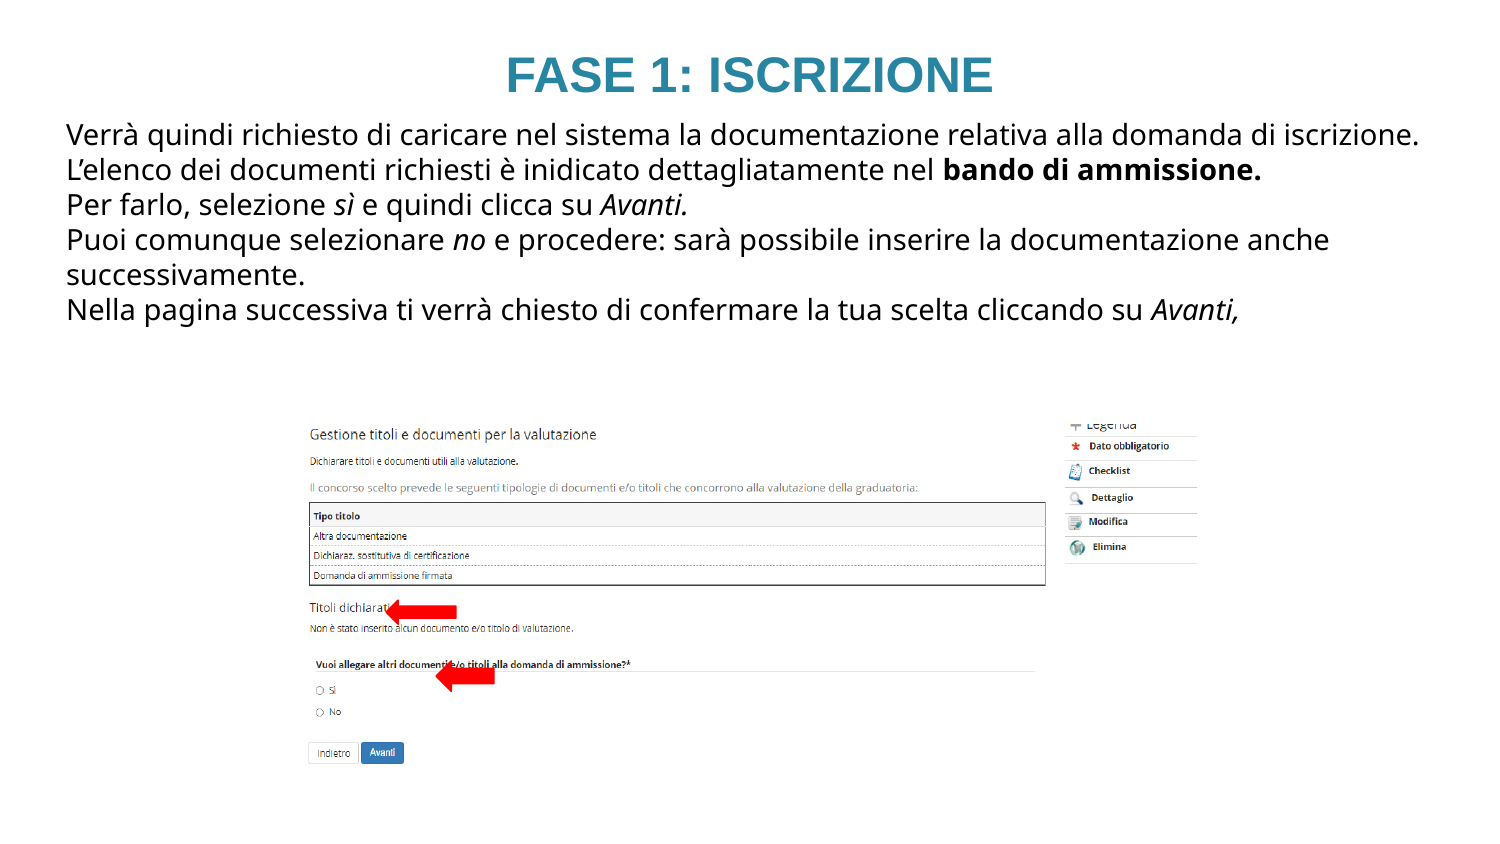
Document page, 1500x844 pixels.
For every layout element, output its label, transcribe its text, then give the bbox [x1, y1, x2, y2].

picture [293, 424, 1207, 777]
title FASE 1: ISCRIZIONE [51, 19, 1449, 113]
title Verrà quindi richiesto di caricare nel sistema la documentazione relativa alla domanda di iscrizione. L’elenco dei documenti richiesti è inidicato dettagliatamente nel bando di ammissione. Per farlo, selezione sì e quindi clicca su Avanti. Puoi comunque selezionare no e procedere: sarà possibile inserire la documentazione anche successivamente. Nella pagina successiva ti verrà chiesto di confermare la tua scelta cliccando su Avanti, [51, 113, 1437, 399]
